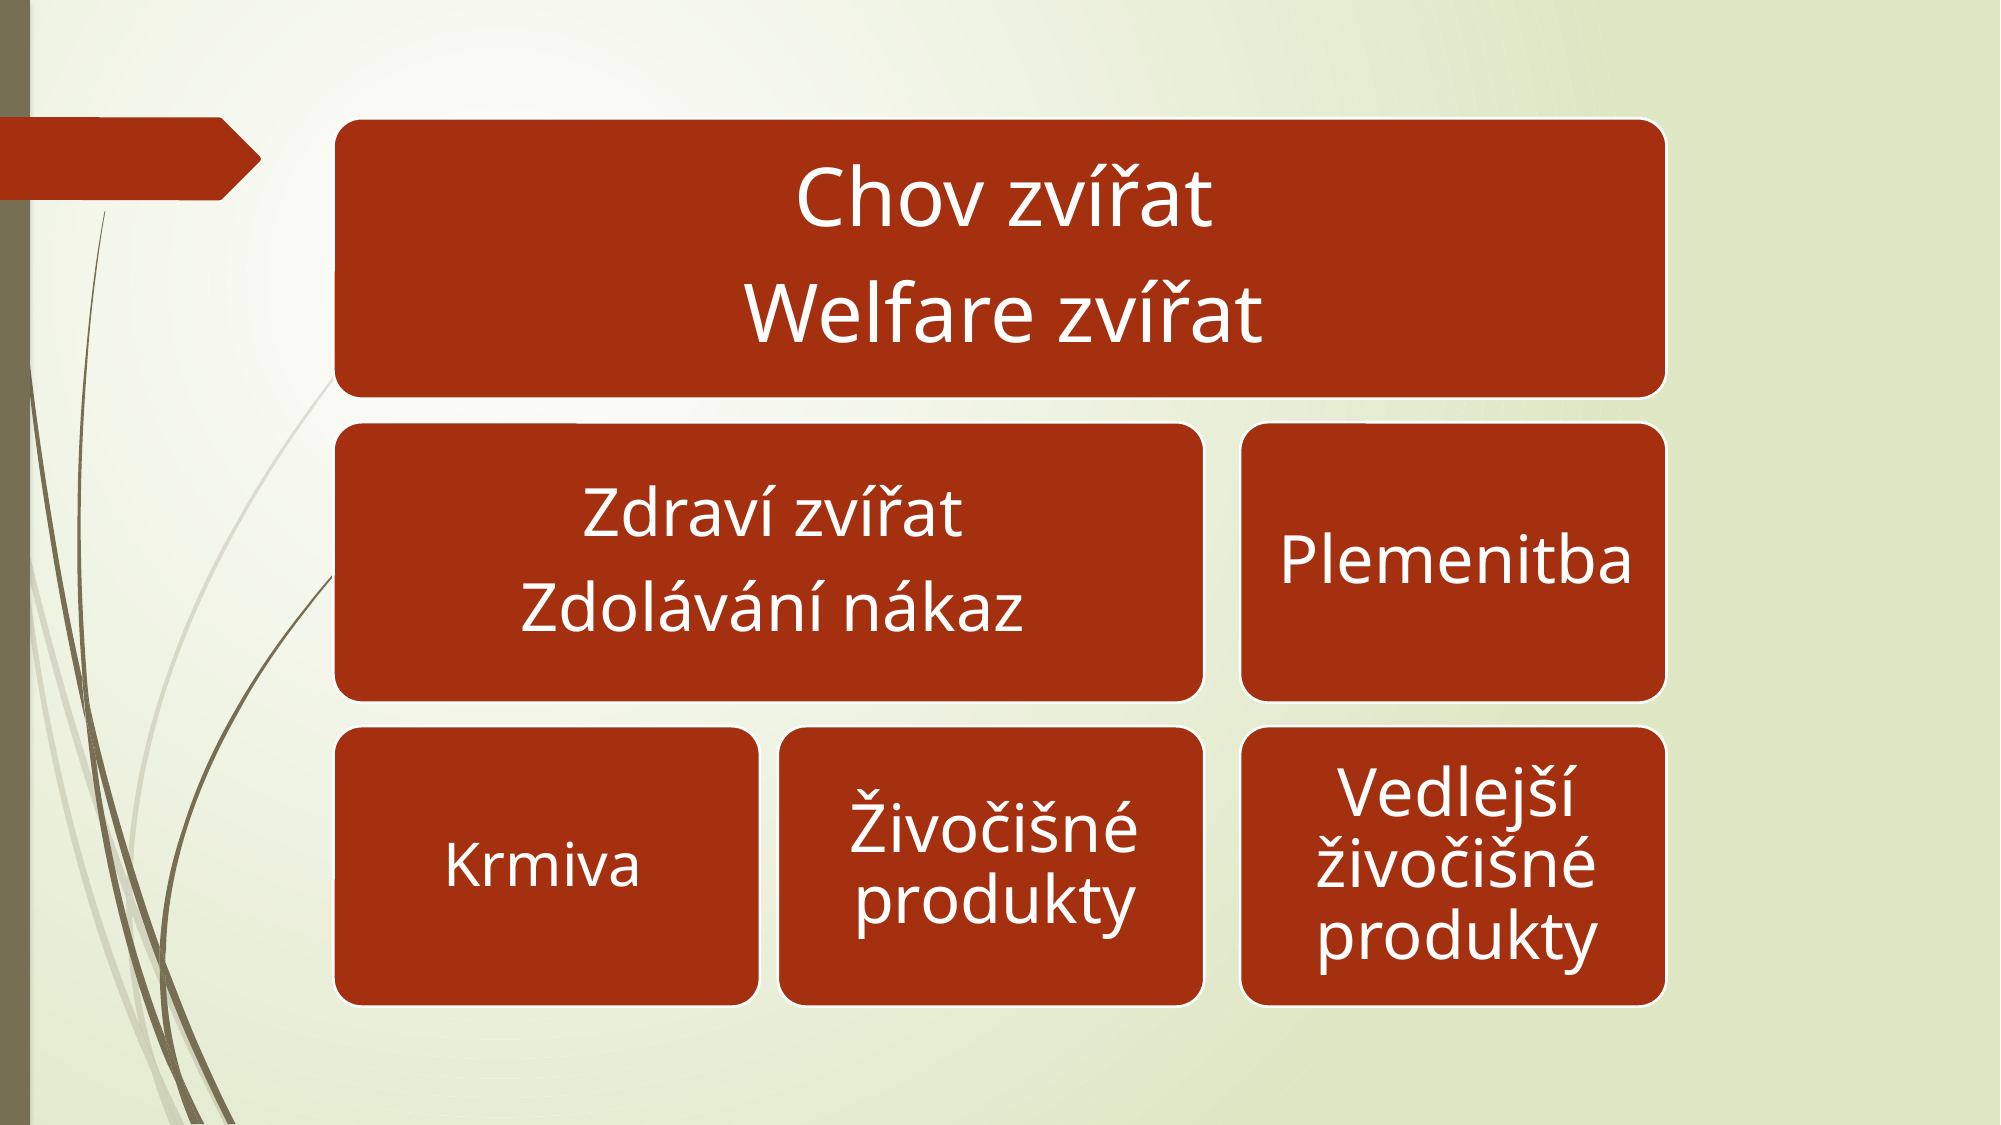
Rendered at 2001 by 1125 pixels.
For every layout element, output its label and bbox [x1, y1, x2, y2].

text_box [332, 117, 1667, 1008]
